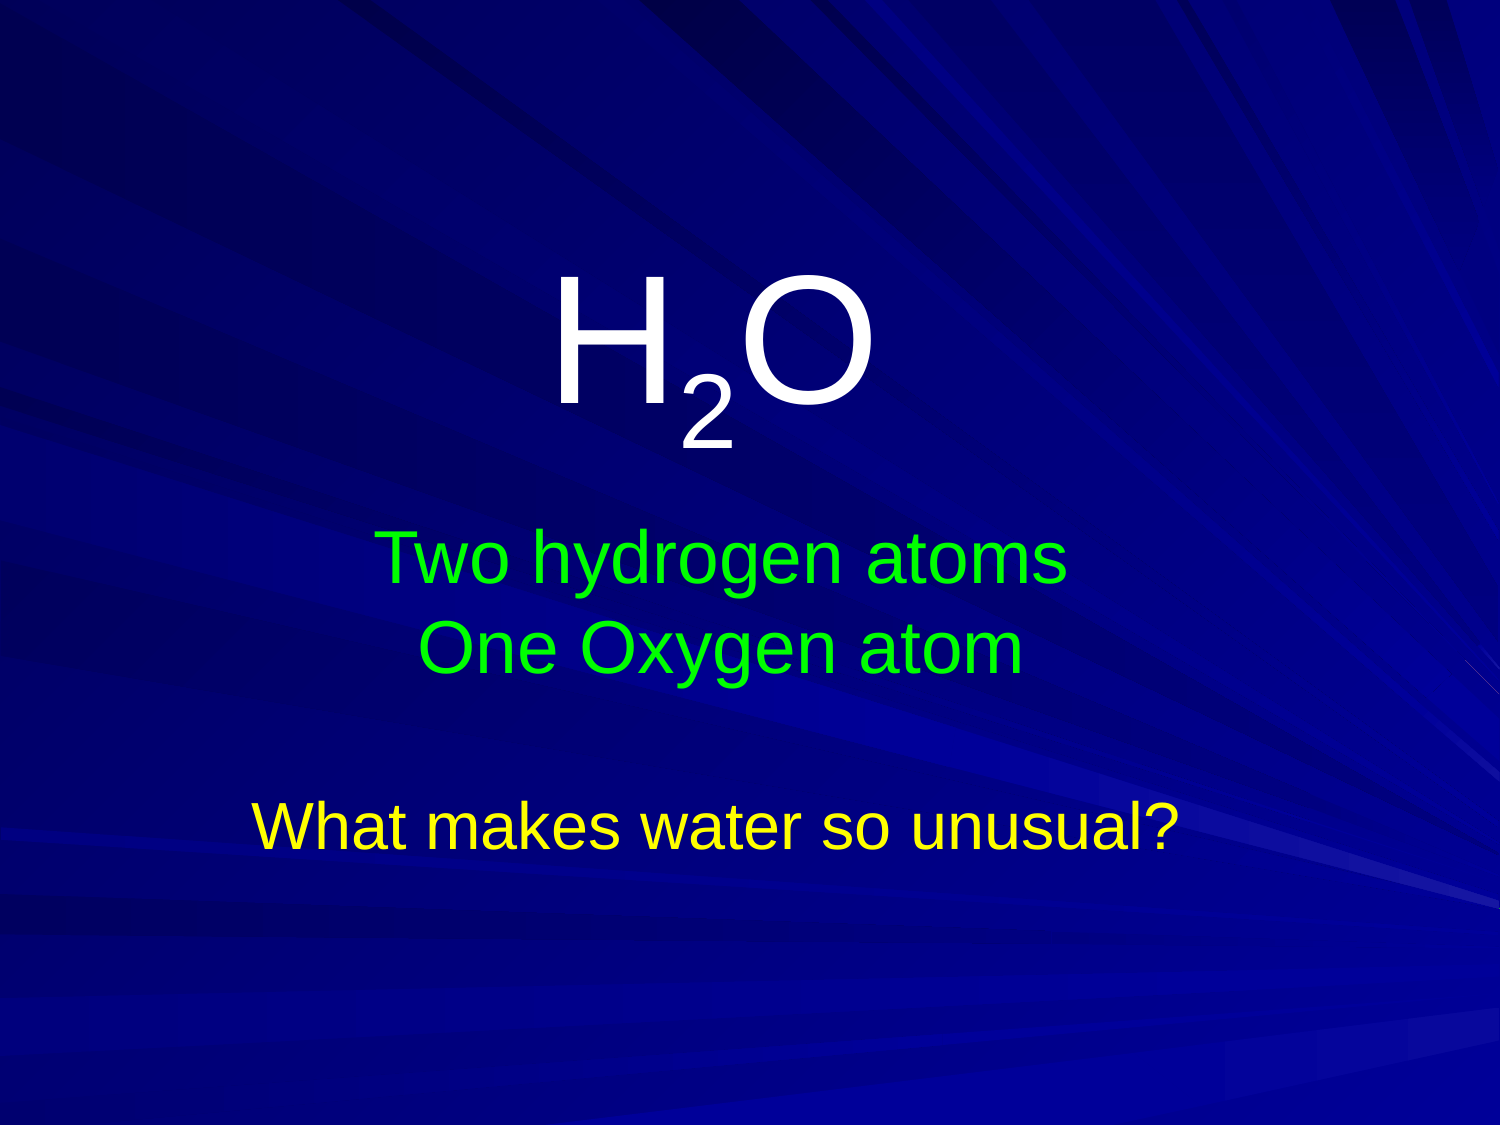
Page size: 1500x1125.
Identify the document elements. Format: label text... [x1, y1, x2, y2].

text_box What makes water so unusual? [236, 775, 1307, 871]
text_box Two hydrogen atoms One Oxygen atom [311, 501, 1131, 697]
text_box H2O [531, 212, 895, 478]
